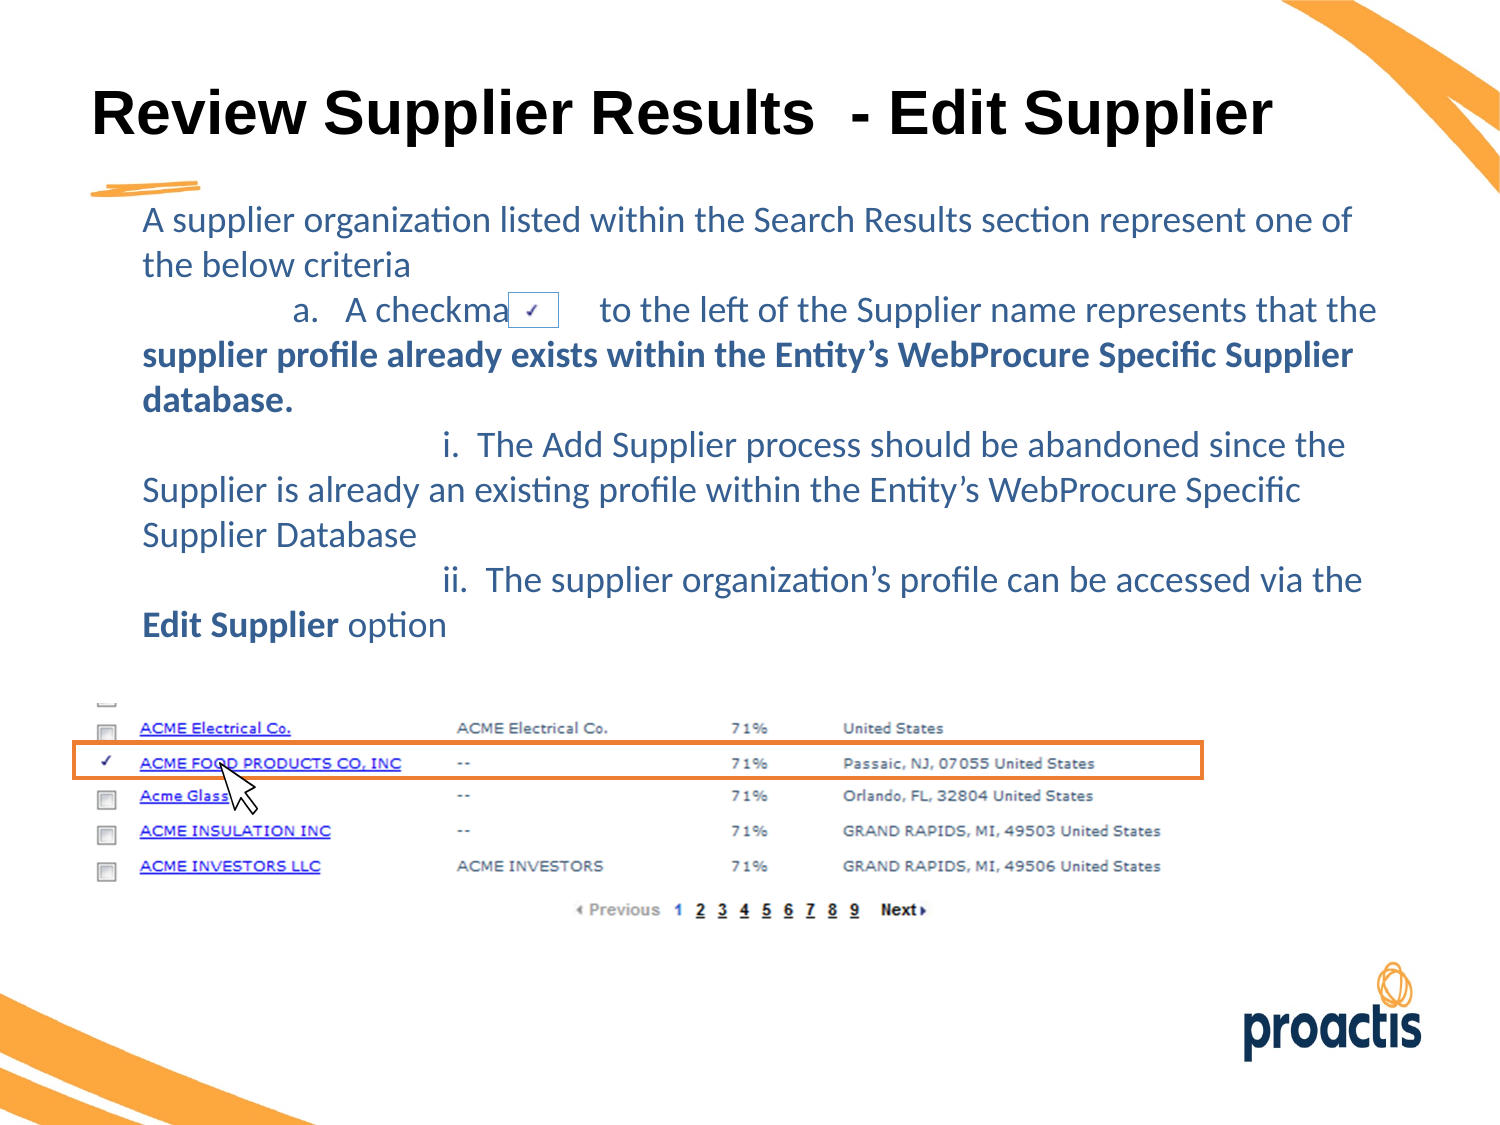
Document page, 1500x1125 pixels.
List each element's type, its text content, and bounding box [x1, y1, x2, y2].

picture [0, 0, 1500, 1125]
list Review Supplier Results - Edit Supplier [76, 73, 1375, 184]
text_box A supplier organization listed within the Search Results section represent one of the below criteria a. A checkmark to the left of the Supplier name represents that the supplier profile already exists within the Entity’s WebProcure Specific Supplier database. i. The Add Supplier process should be abandoned since the Supplier is already an existing profile within the Entity’s WebProcure Specific Supplier Database ii. The supplier organization’s profile can be accessed via the Edit Supplier option [89, 187, 1414, 653]
